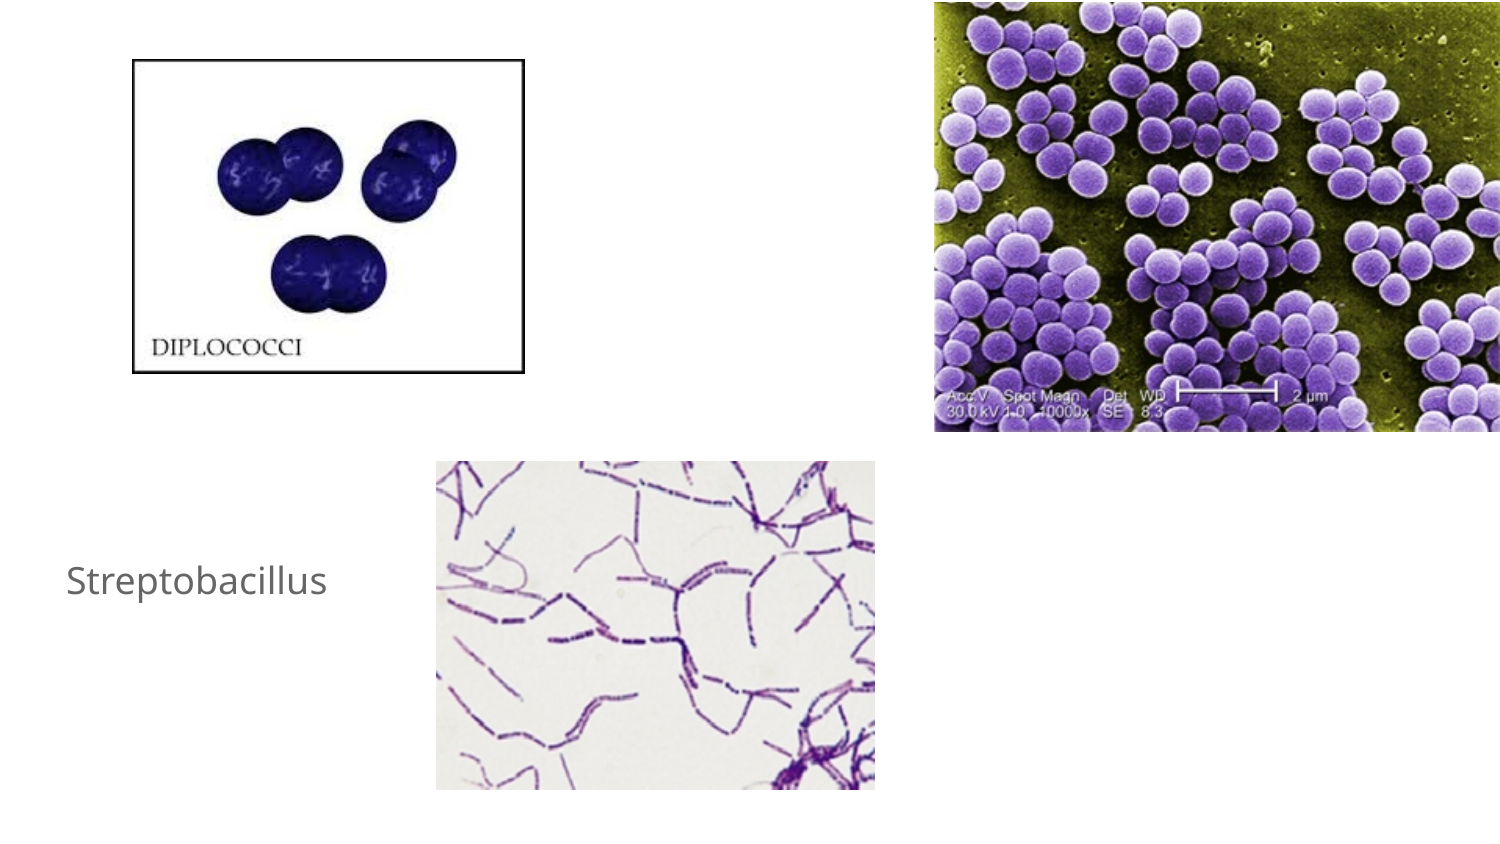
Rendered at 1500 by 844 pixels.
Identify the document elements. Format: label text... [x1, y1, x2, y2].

picture [436, 460, 875, 790]
picture [934, 1, 1500, 433]
picture [131, 59, 525, 375]
list Staphylococcus Streptobacillus [51, 201, 1449, 750]
